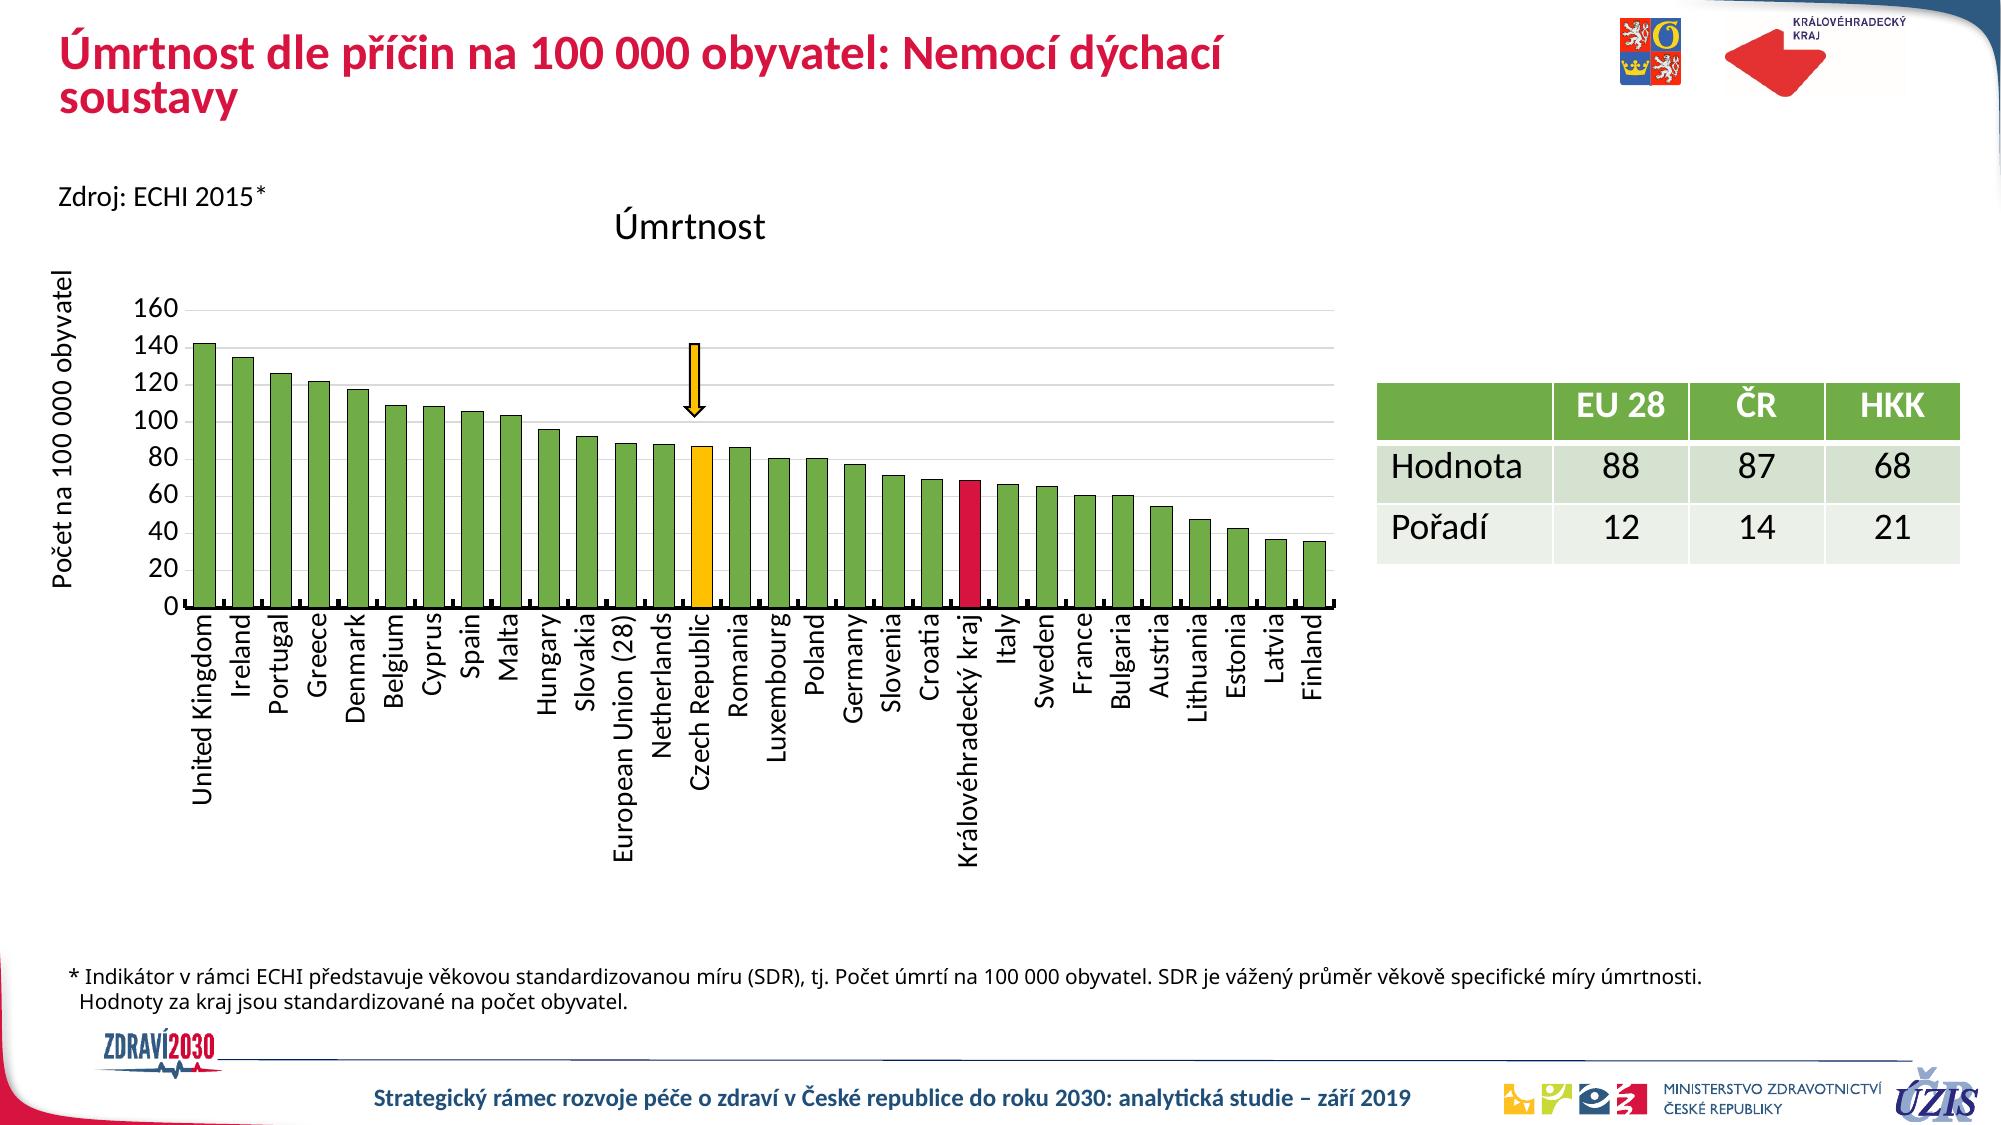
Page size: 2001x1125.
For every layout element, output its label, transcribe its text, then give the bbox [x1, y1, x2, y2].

table_cell 88 [1554, 446, 1688, 503]
table_cell 14 [1690, 505, 1824, 564]
chart [32, 198, 1361, 883]
text_box * Indikátor v rámci ECHI představuje věkovou standardizovanou míru (SDR), tj. Počet úmrtí na 100 000 obyvatel. SDR je vážený průměr věkově specifické míry úmrtnosti. Hodnoty za kraj jsou standardizované na počet obyvatel. [53, 955, 1723, 1066]
table_cell 87 [1690, 446, 1824, 503]
table_cell 68 [1826, 446, 1960, 503]
title Úmrtnost dle příčin na 100 000 obyvatel: Nemocí dýchací soustavy [44, 26, 1770, 130]
text_box Zdroj: ECHI 2015* [43, 170, 284, 198]
table_cell Pořadí [1377, 505, 1552, 564]
table_cell 12 [1554, 505, 1688, 564]
picture [94, 1066, 223, 1079]
picture [1620, 18, 1681, 26]
table_cell 21 [1826, 505, 1960, 564]
table_header ČR [1690, 383, 1824, 440]
table_header [1377, 383, 1552, 440]
table_header EU 28 [1554, 383, 1688, 440]
table_header HKK [1826, 383, 1960, 440]
table_cell Hodnota [1377, 446, 1552, 503]
picture [1725, 16, 1906, 97]
